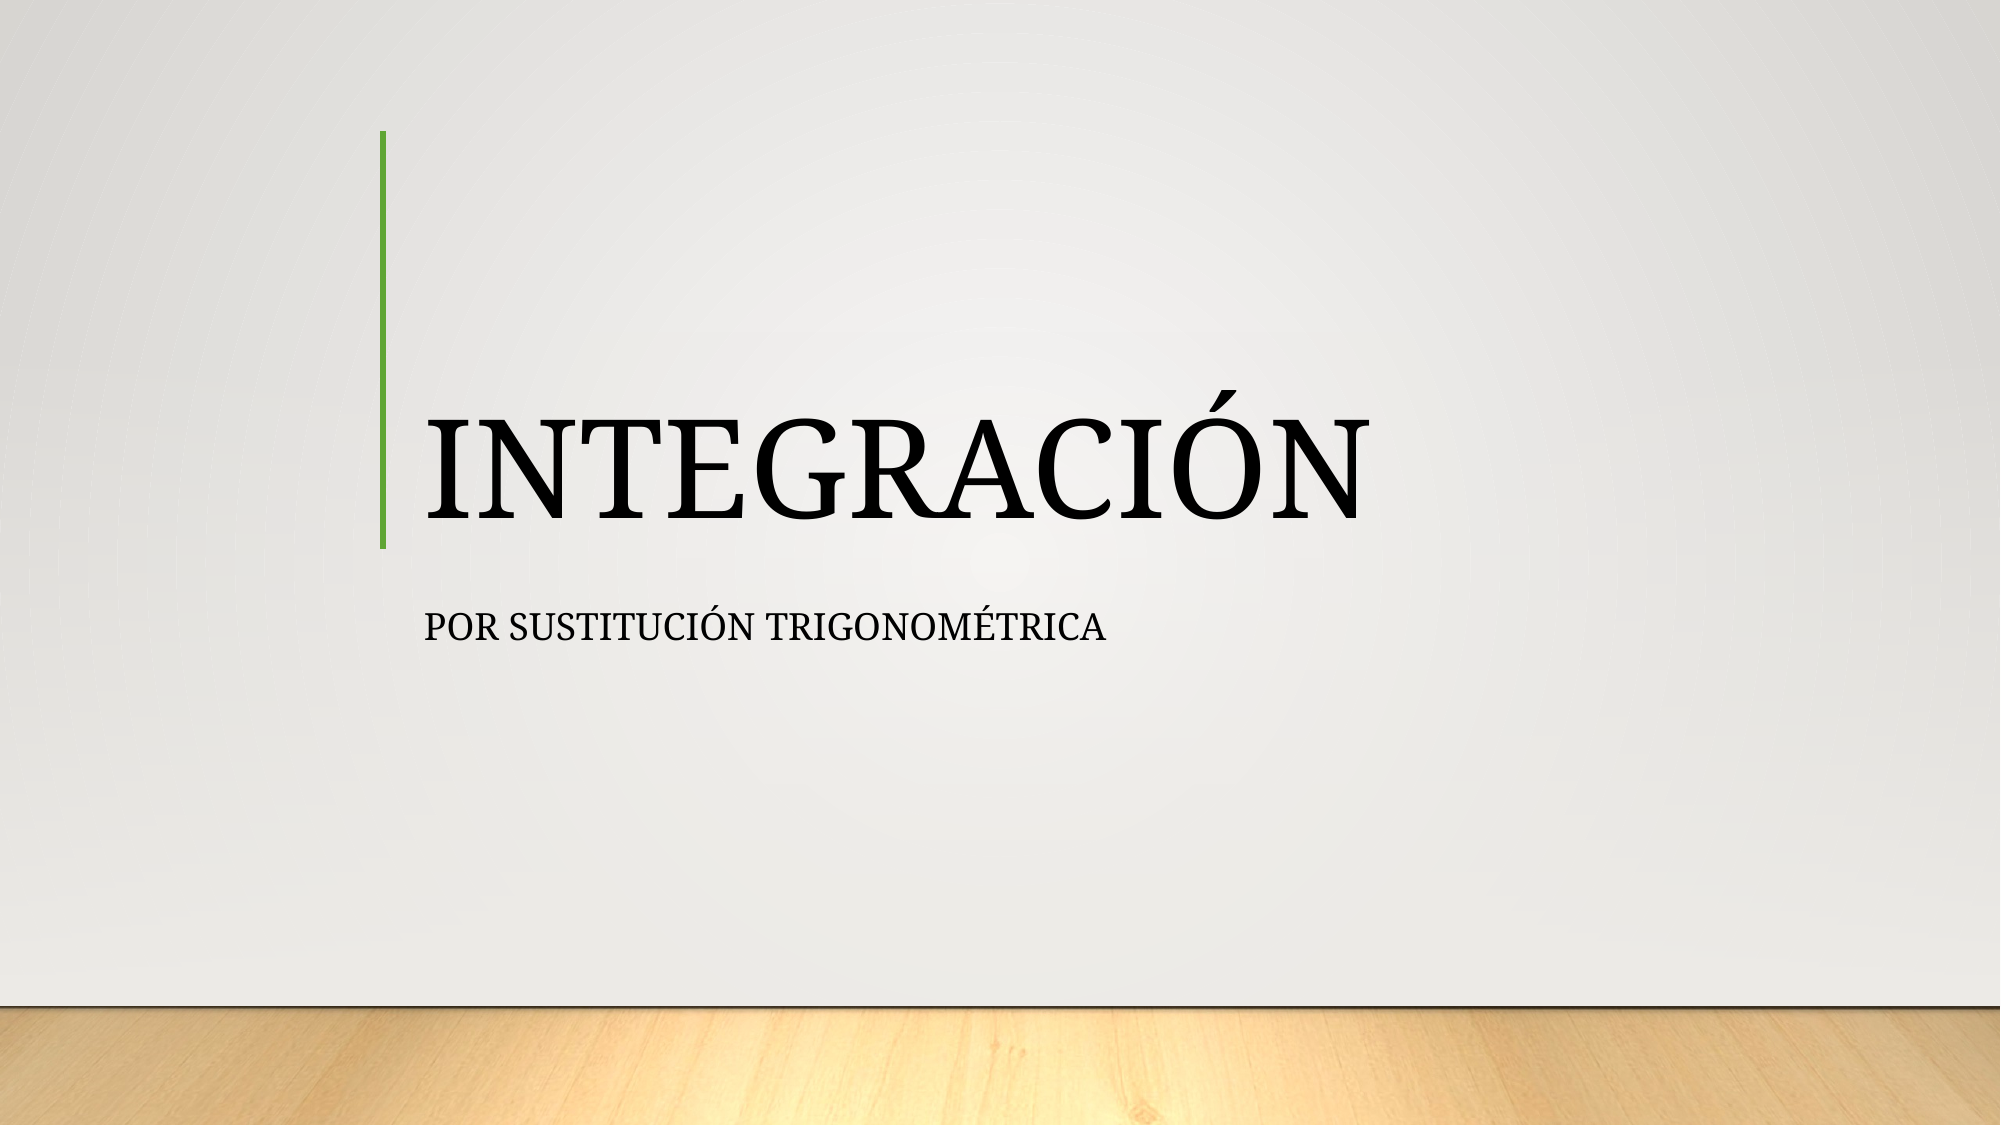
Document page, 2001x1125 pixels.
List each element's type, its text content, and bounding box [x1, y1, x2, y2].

title INTEGRACIÓN [408, 131, 1814, 549]
subtitle POR SUSTITUCIÓN TRIGONOMÉTRICA [408, 579, 1814, 740]
picture [0, 1006, 2000, 1125]
